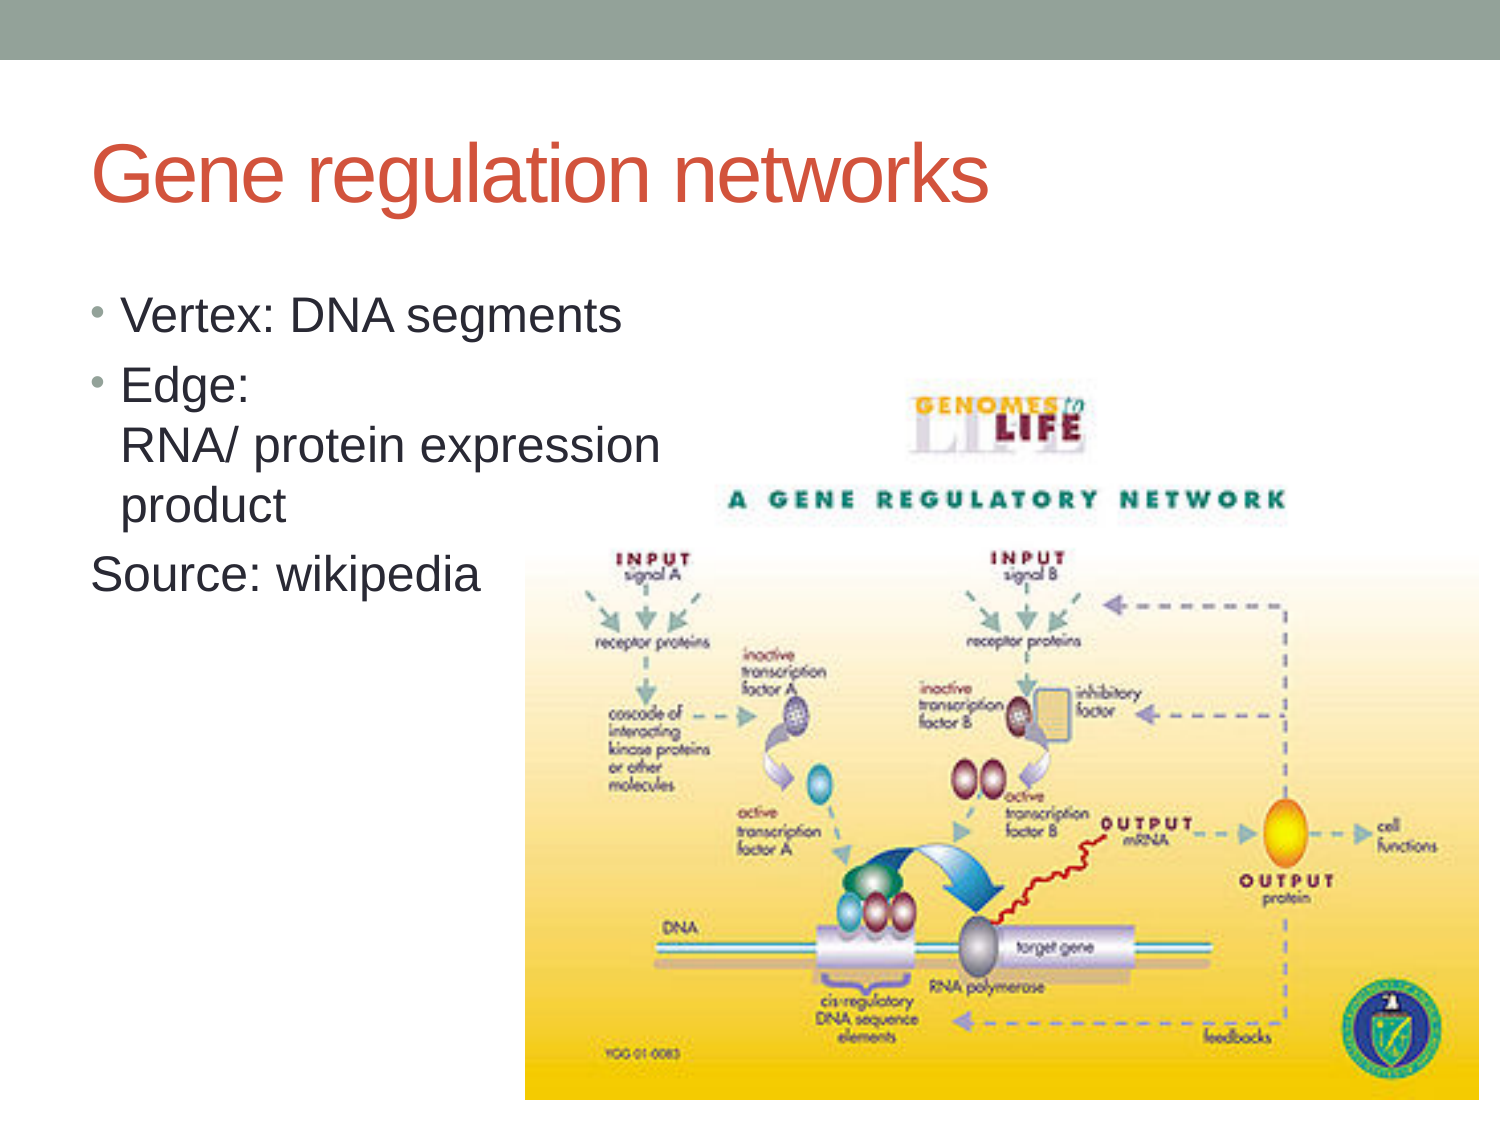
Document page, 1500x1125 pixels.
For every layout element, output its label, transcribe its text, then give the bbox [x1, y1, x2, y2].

picture [524, 337, 1479, 1101]
title Gene regulation networks [75, 87, 1425, 250]
list Vertex: DNA segments Edge: RNA/ protein expression product Source: wikipedia [75, 274, 713, 1049]
